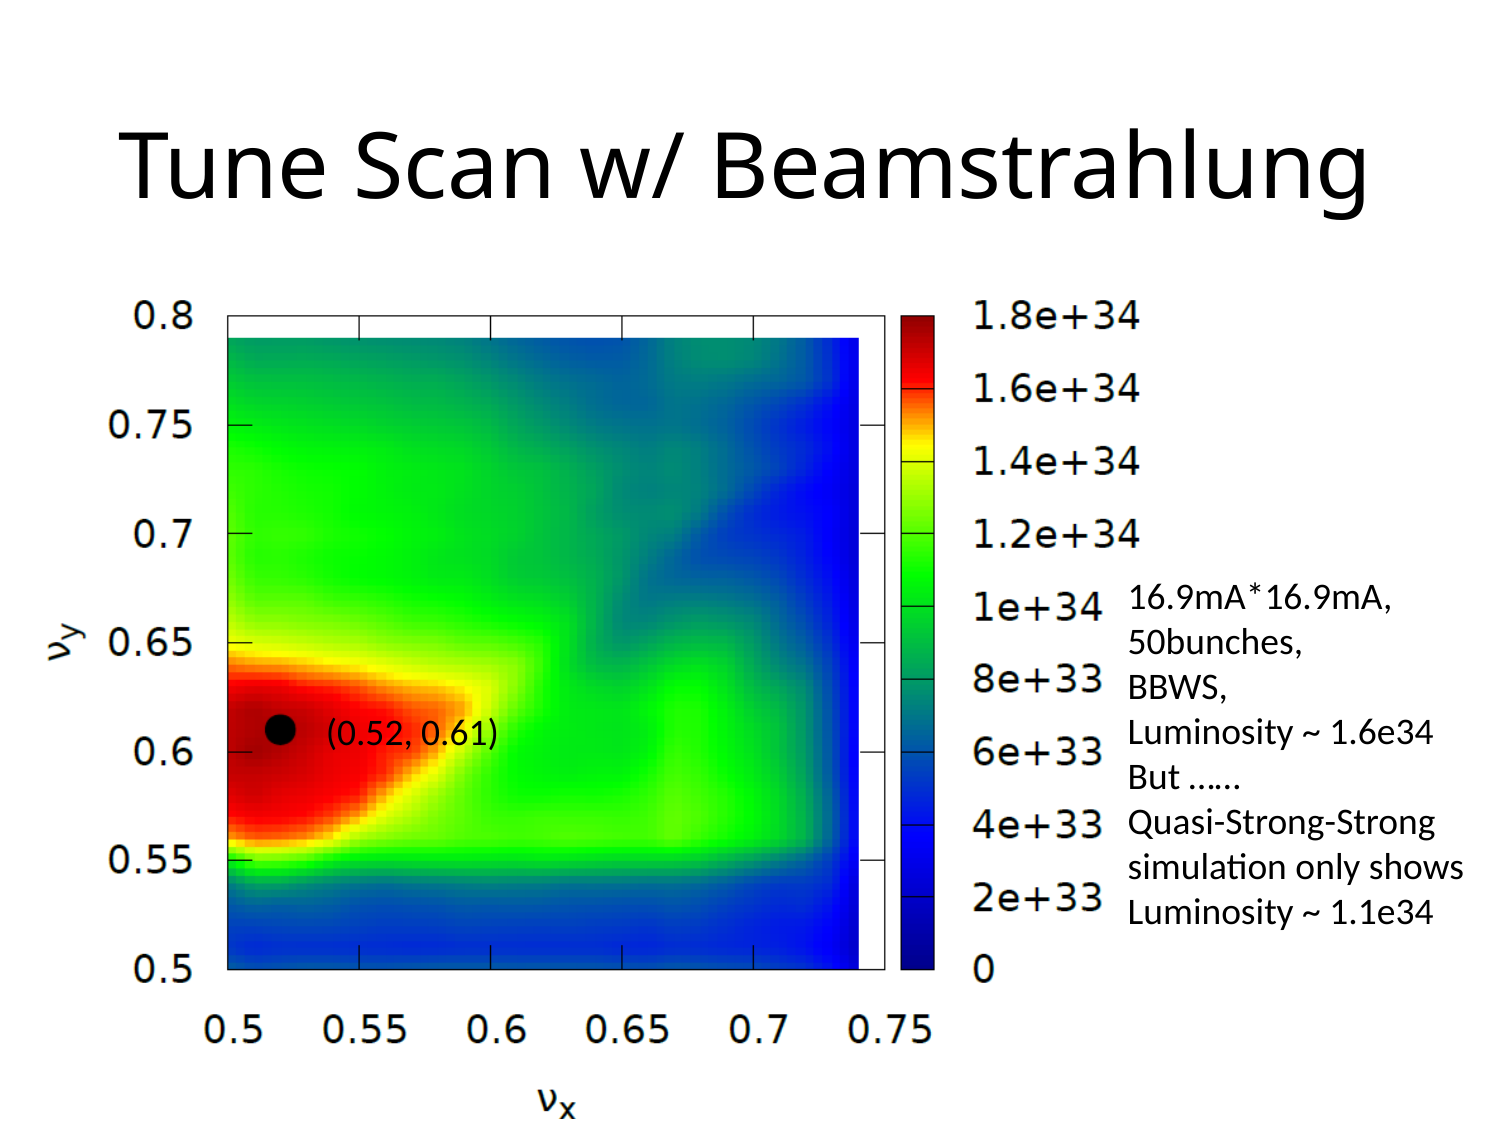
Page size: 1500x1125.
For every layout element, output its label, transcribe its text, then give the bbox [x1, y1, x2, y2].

text_box 16.9mA*16.9mA, 50bunches, BBWS, Luminosity ~ 1.6e34 But …… Quasi-Strong-Strong simulation only shows Luminosity ~ 1.1e34 [1140, 564, 1497, 940]
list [44, 299, 1140, 1119]
title Tune Scan w/ Beamstrahlung [103, 59, 1397, 278]
